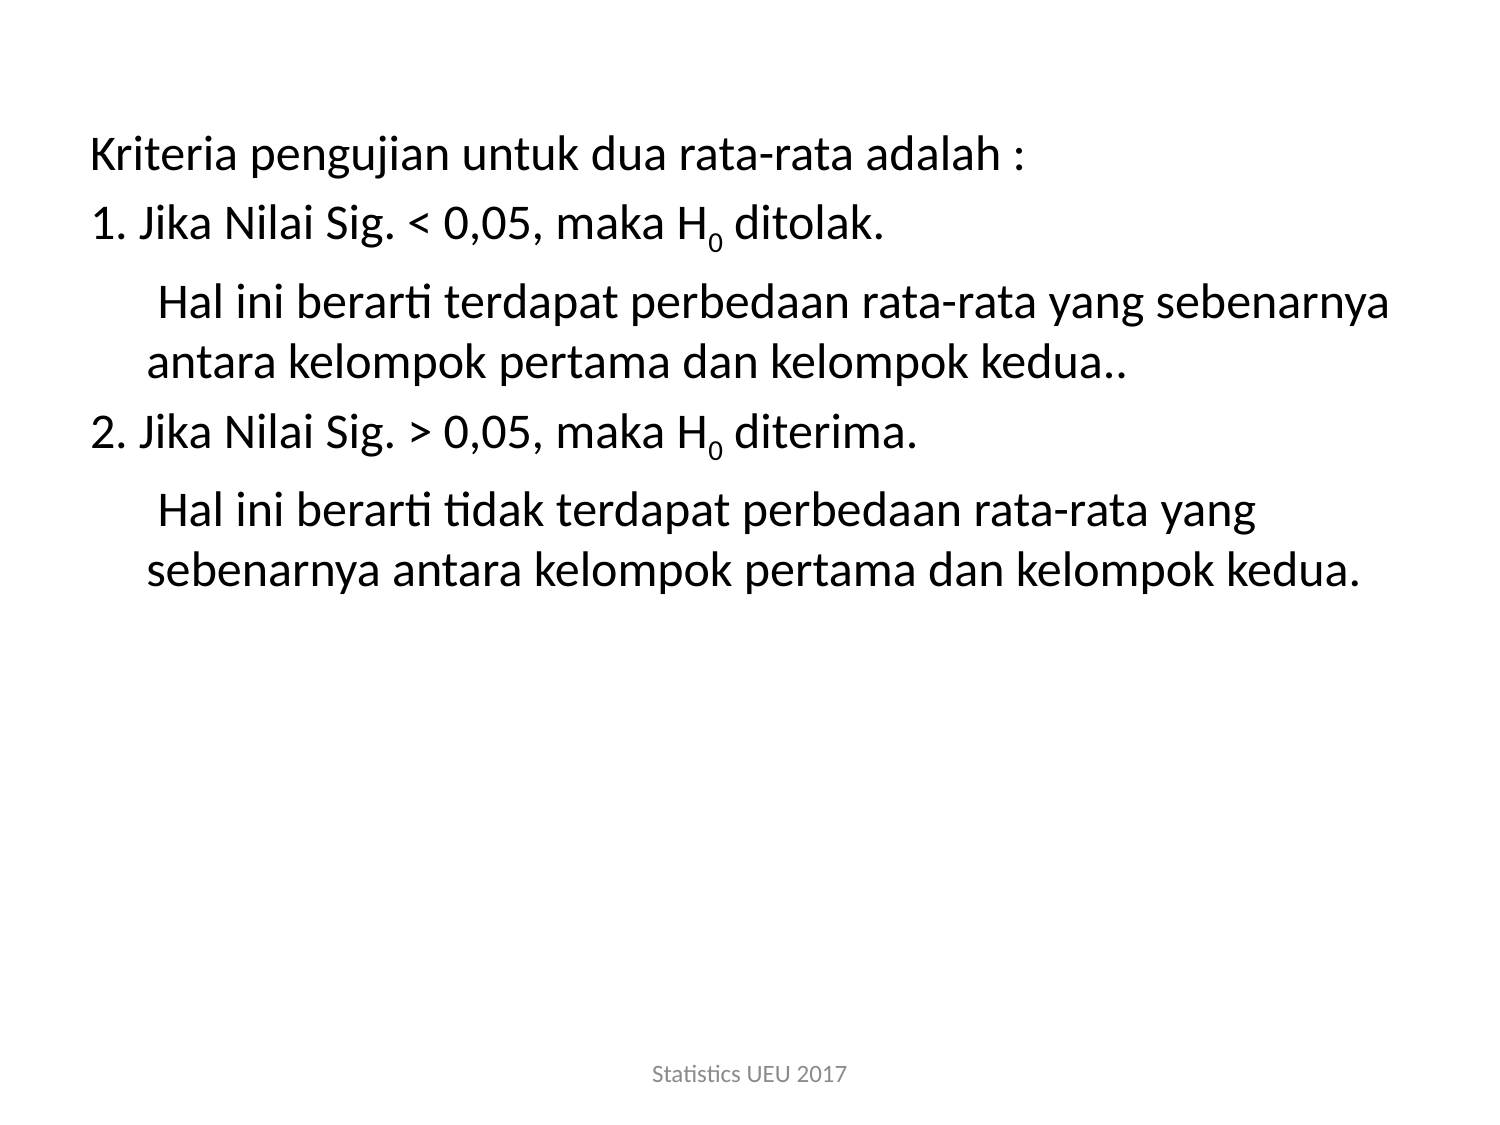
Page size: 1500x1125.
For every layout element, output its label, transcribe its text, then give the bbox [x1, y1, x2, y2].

list Kriteria pengujian untuk dua rata-rata adalah : 1. Jika Nilai Sig. < 0,05, maka H0 ditolak. Hal ini berarti terdapat perbedaan rata-rata yang sebenarnya antara kelompok pertama dan kelompok kedua.. 2. Jika Nilai Sig. > 0,05, maka H0 diterima. Hal ini berarti tidak terdapat perbedaan rata-rata yang sebenarnya antara kelompok pertama dan kelompok kedua. [74, 112, 1426, 1006]
footer Statistics UEU 2017 [512, 1042, 988, 1103]
